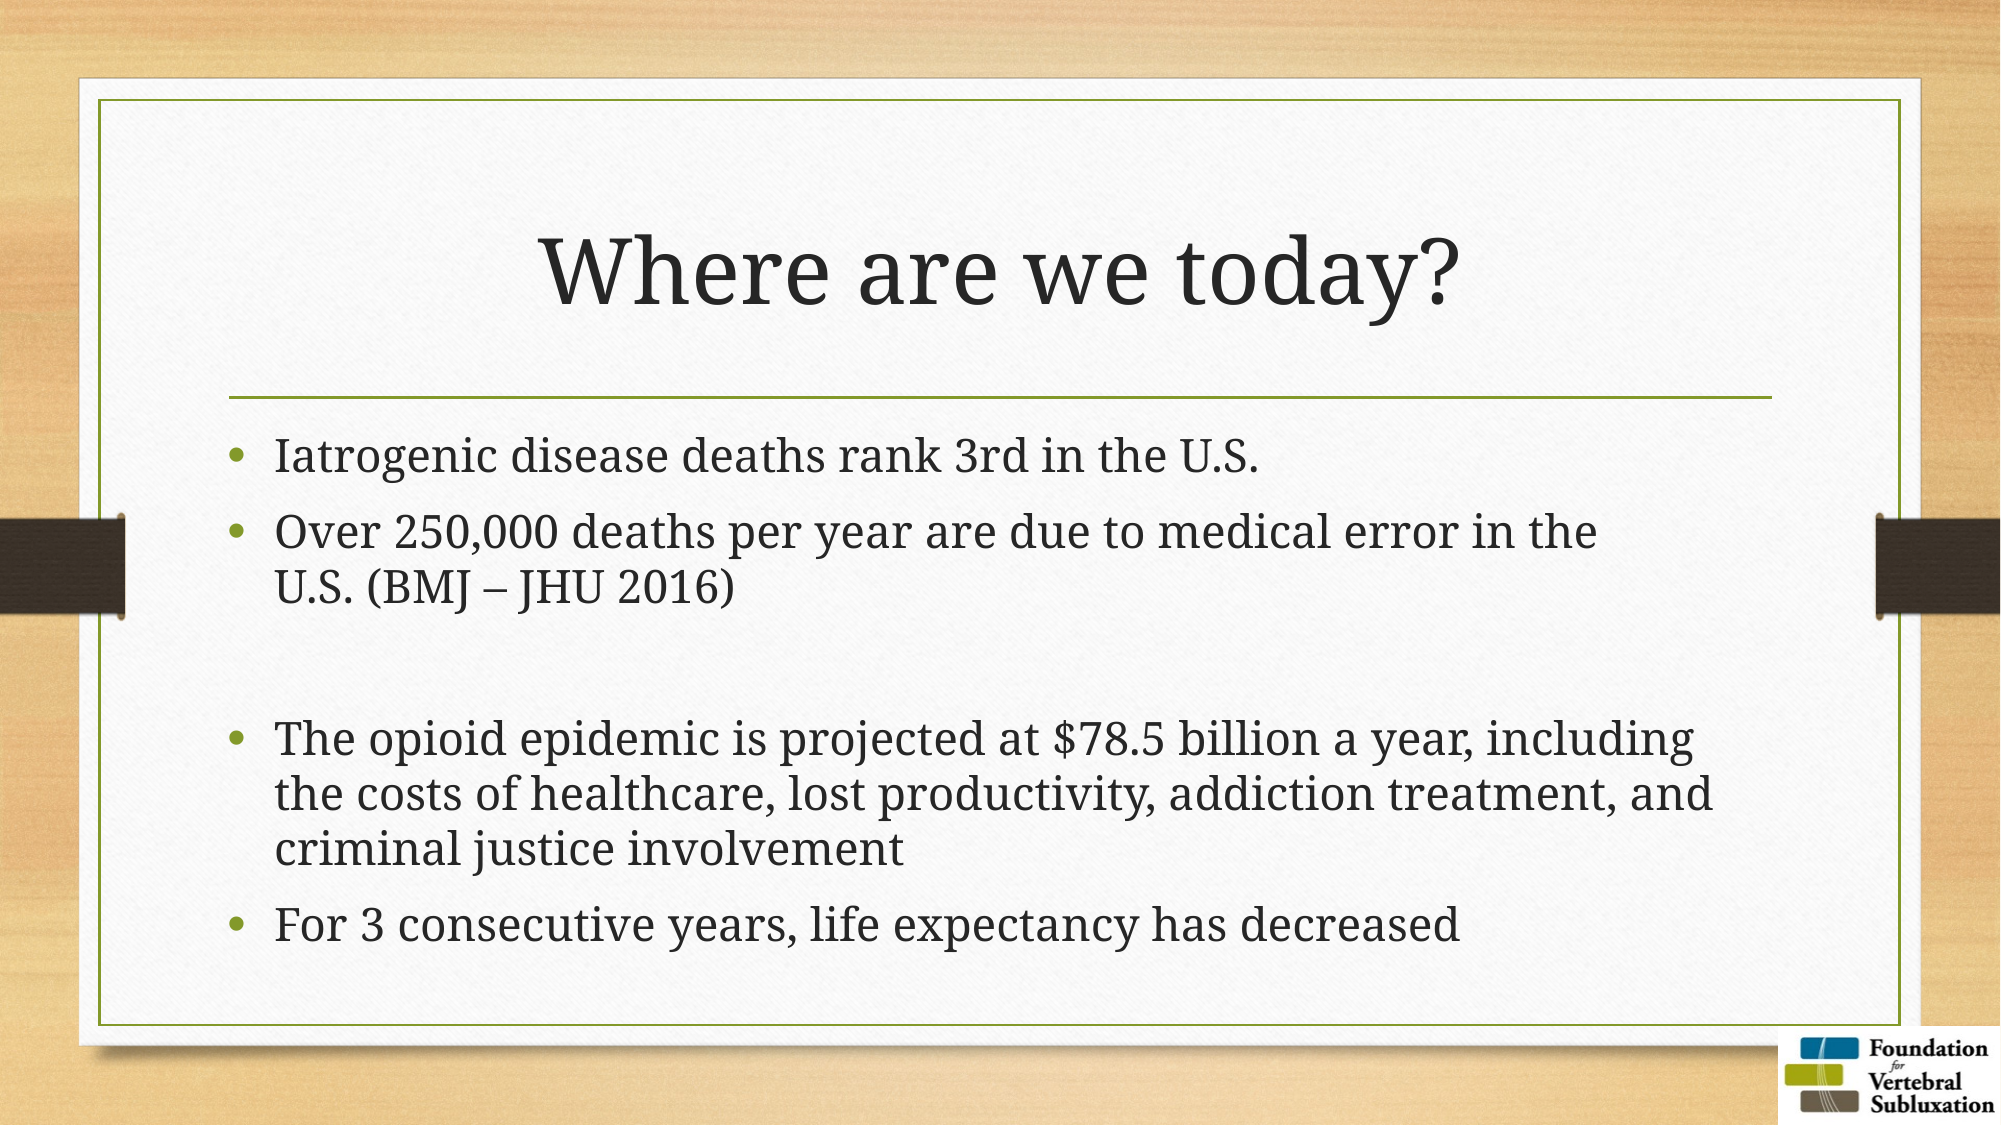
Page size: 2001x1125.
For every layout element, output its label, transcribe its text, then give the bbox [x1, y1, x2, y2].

list Iatrogenic disease deaths rank 3rd in the U.S. Over 250,000 deaths per year are due to medical error in the U.S. (BMJ – JHU 2016) The opioid epidemic is projected at $78.5 billion a year, including the costs of healthcare, lost productivity, addiction treatment, and criminal justice involvement For 3 consecutive years, life expectancy has decreased [212, 419, 1788, 964]
title Where are we today? [212, 161, 1788, 375]
picture [0, 0, 2001, 1125]
